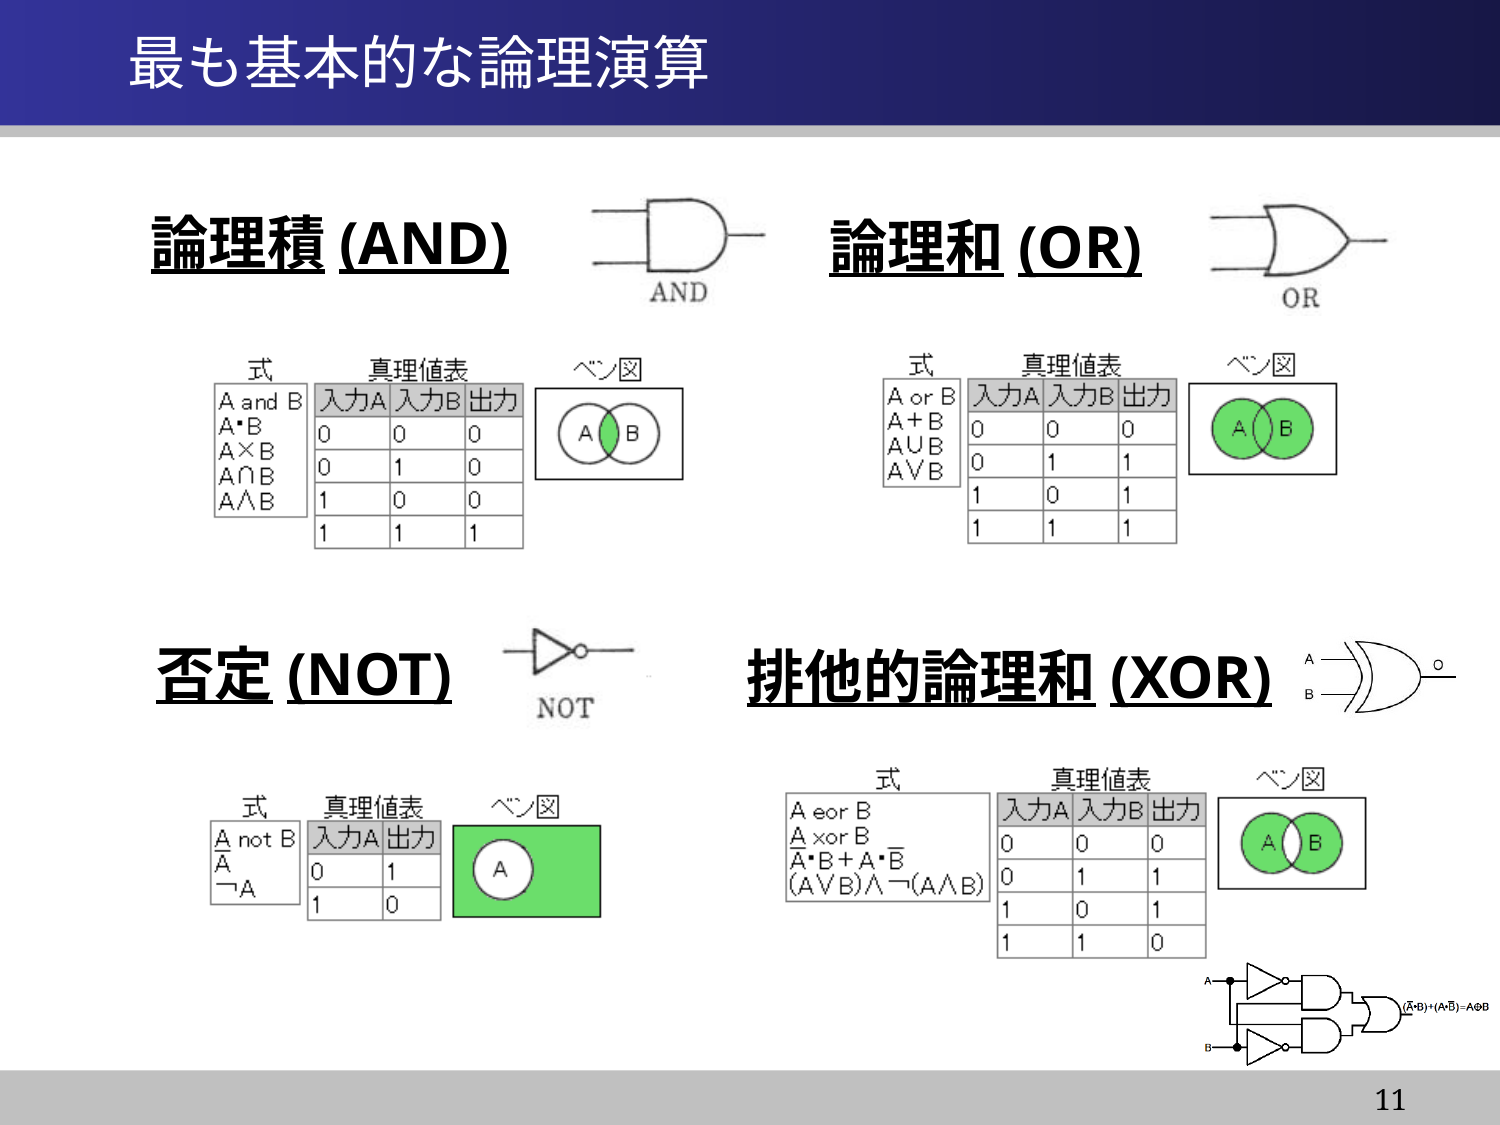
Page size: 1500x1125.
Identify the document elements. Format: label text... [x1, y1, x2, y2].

picture [178, 778, 653, 948]
picture [861, 332, 1350, 585]
picture [584, 177, 774, 308]
picture [495, 583, 653, 734]
text_box 論理和(OR) [814, 202, 1199, 288]
slide_number 11 [1071, 1085, 1422, 1118]
picture [1303, 626, 1459, 739]
title 最も基本的な論理演算 [54, 21, 1177, 102]
text_box 排他的論理和(XOR) [731, 632, 1298, 718]
picture [1204, 176, 1400, 317]
text_box 論理積(AND) [135, 199, 579, 285]
picture [770, 754, 1493, 1069]
text_box 否定(NOT) [141, 629, 490, 715]
picture [196, 344, 701, 574]
